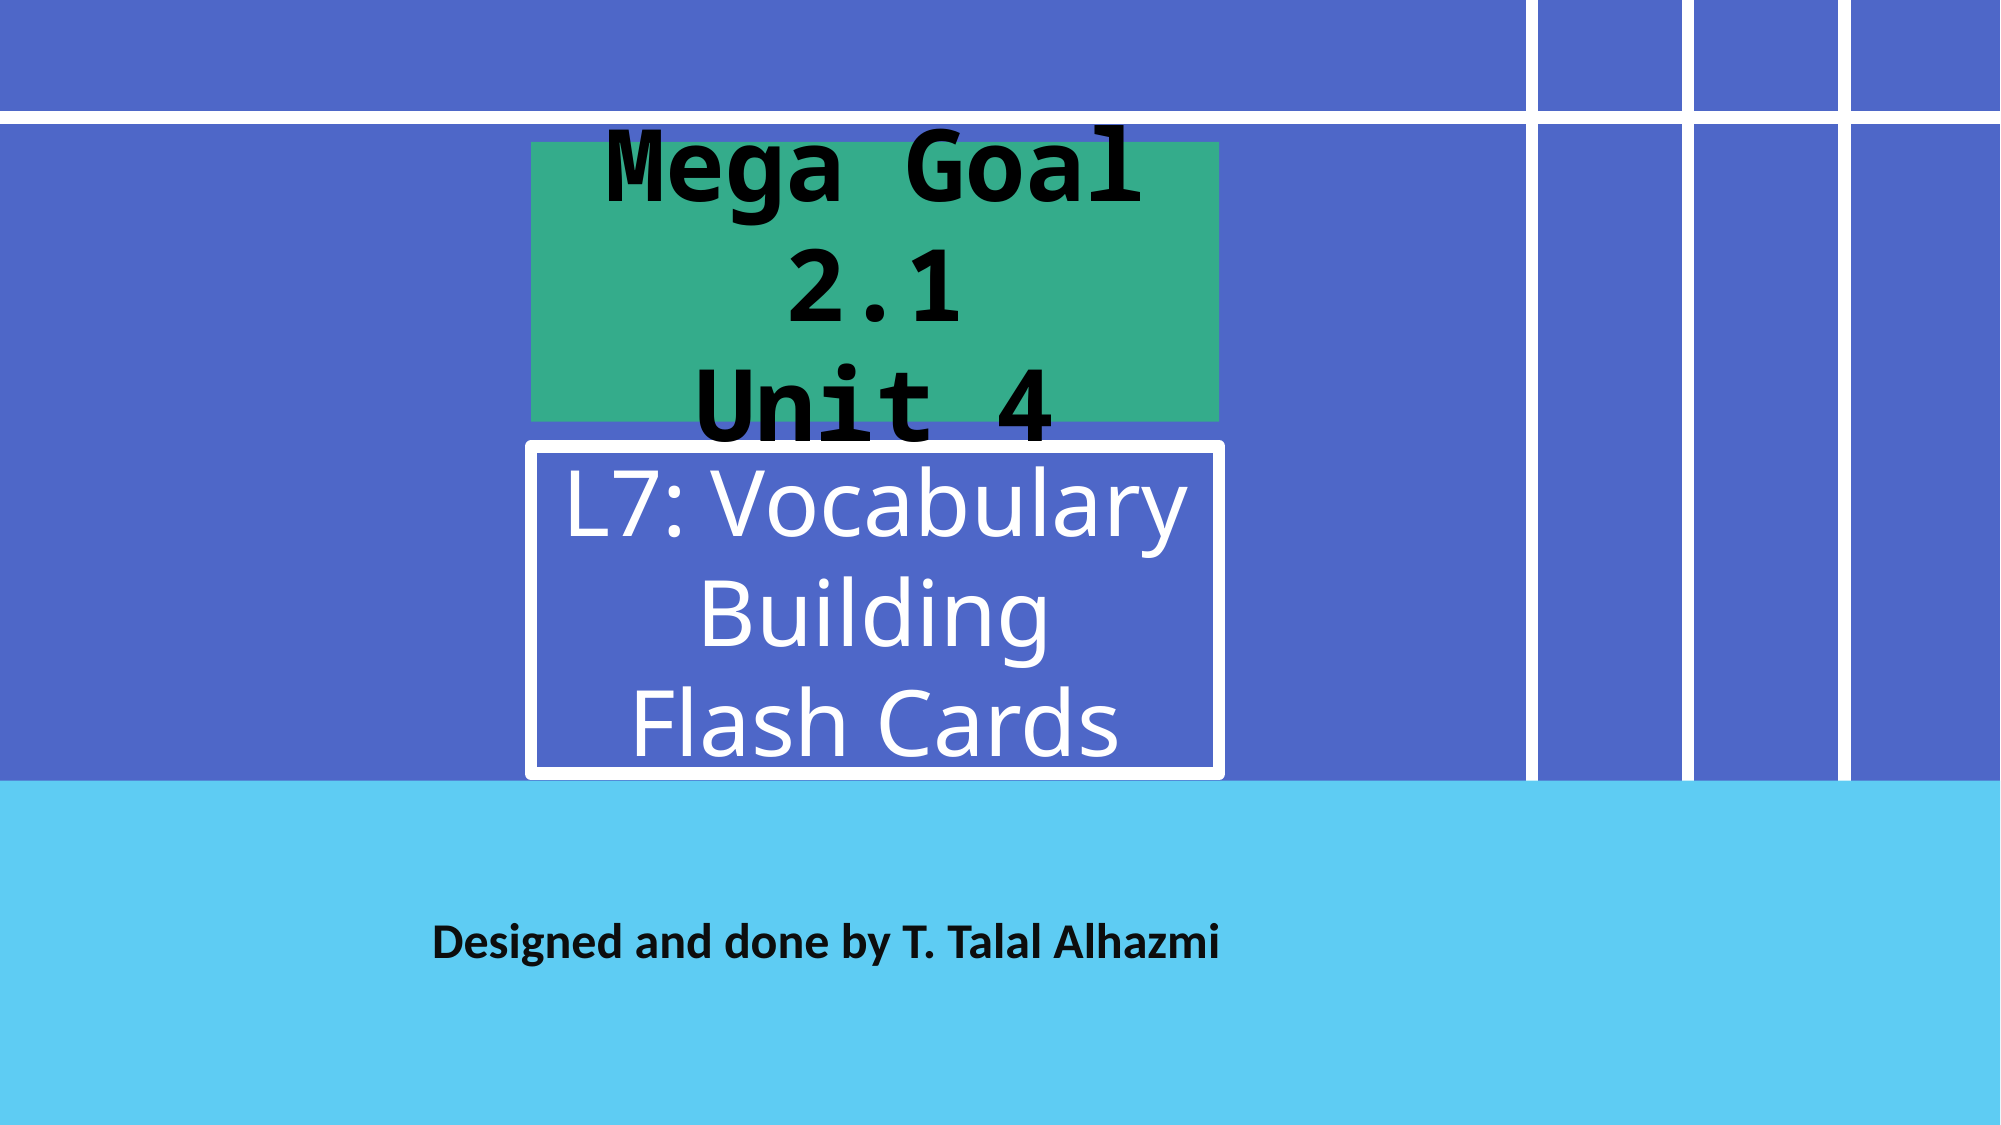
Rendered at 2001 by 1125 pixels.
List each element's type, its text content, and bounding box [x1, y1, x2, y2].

title Mega Goal 2.1 Unit 4 [531, 141, 1220, 422]
title L7: Vocabulary Building Flash Cards [525, 440, 1225, 780]
subtitle Designed and done by T. Talal Alhazmi [394, 890, 1357, 984]
